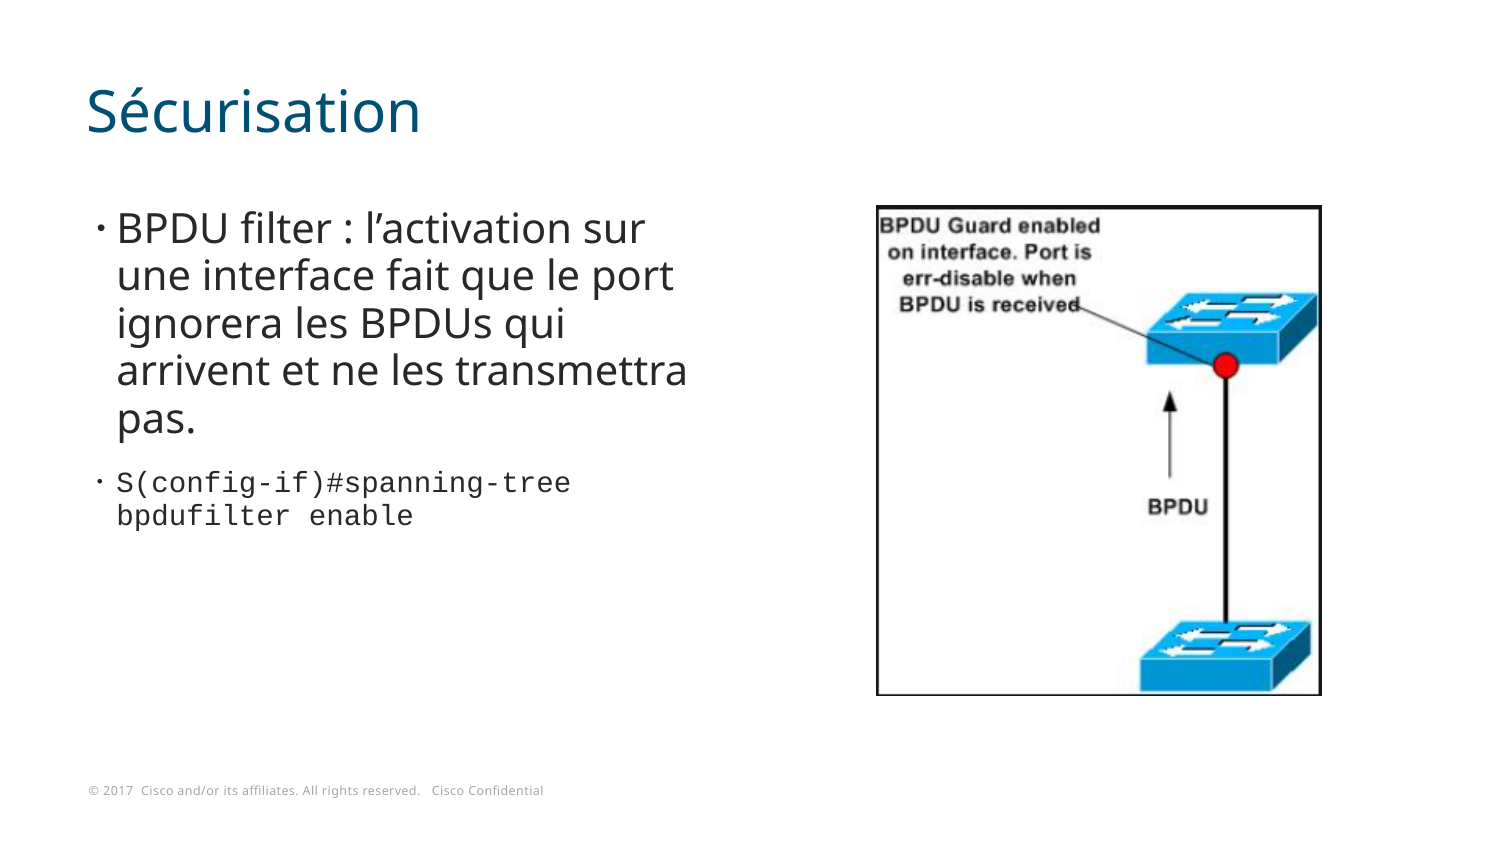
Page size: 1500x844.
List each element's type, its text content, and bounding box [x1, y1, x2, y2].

picture [875, 205, 1322, 697]
title Sécurisation [71, 55, 1441, 176]
list BPDU filter : l’activation sur une interface fait que le port ignorera les BPDUs qui arrivent et ne les transmettra pas. S(config-if)#spanning-tree bpdufilter enable [87, 197, 725, 704]
